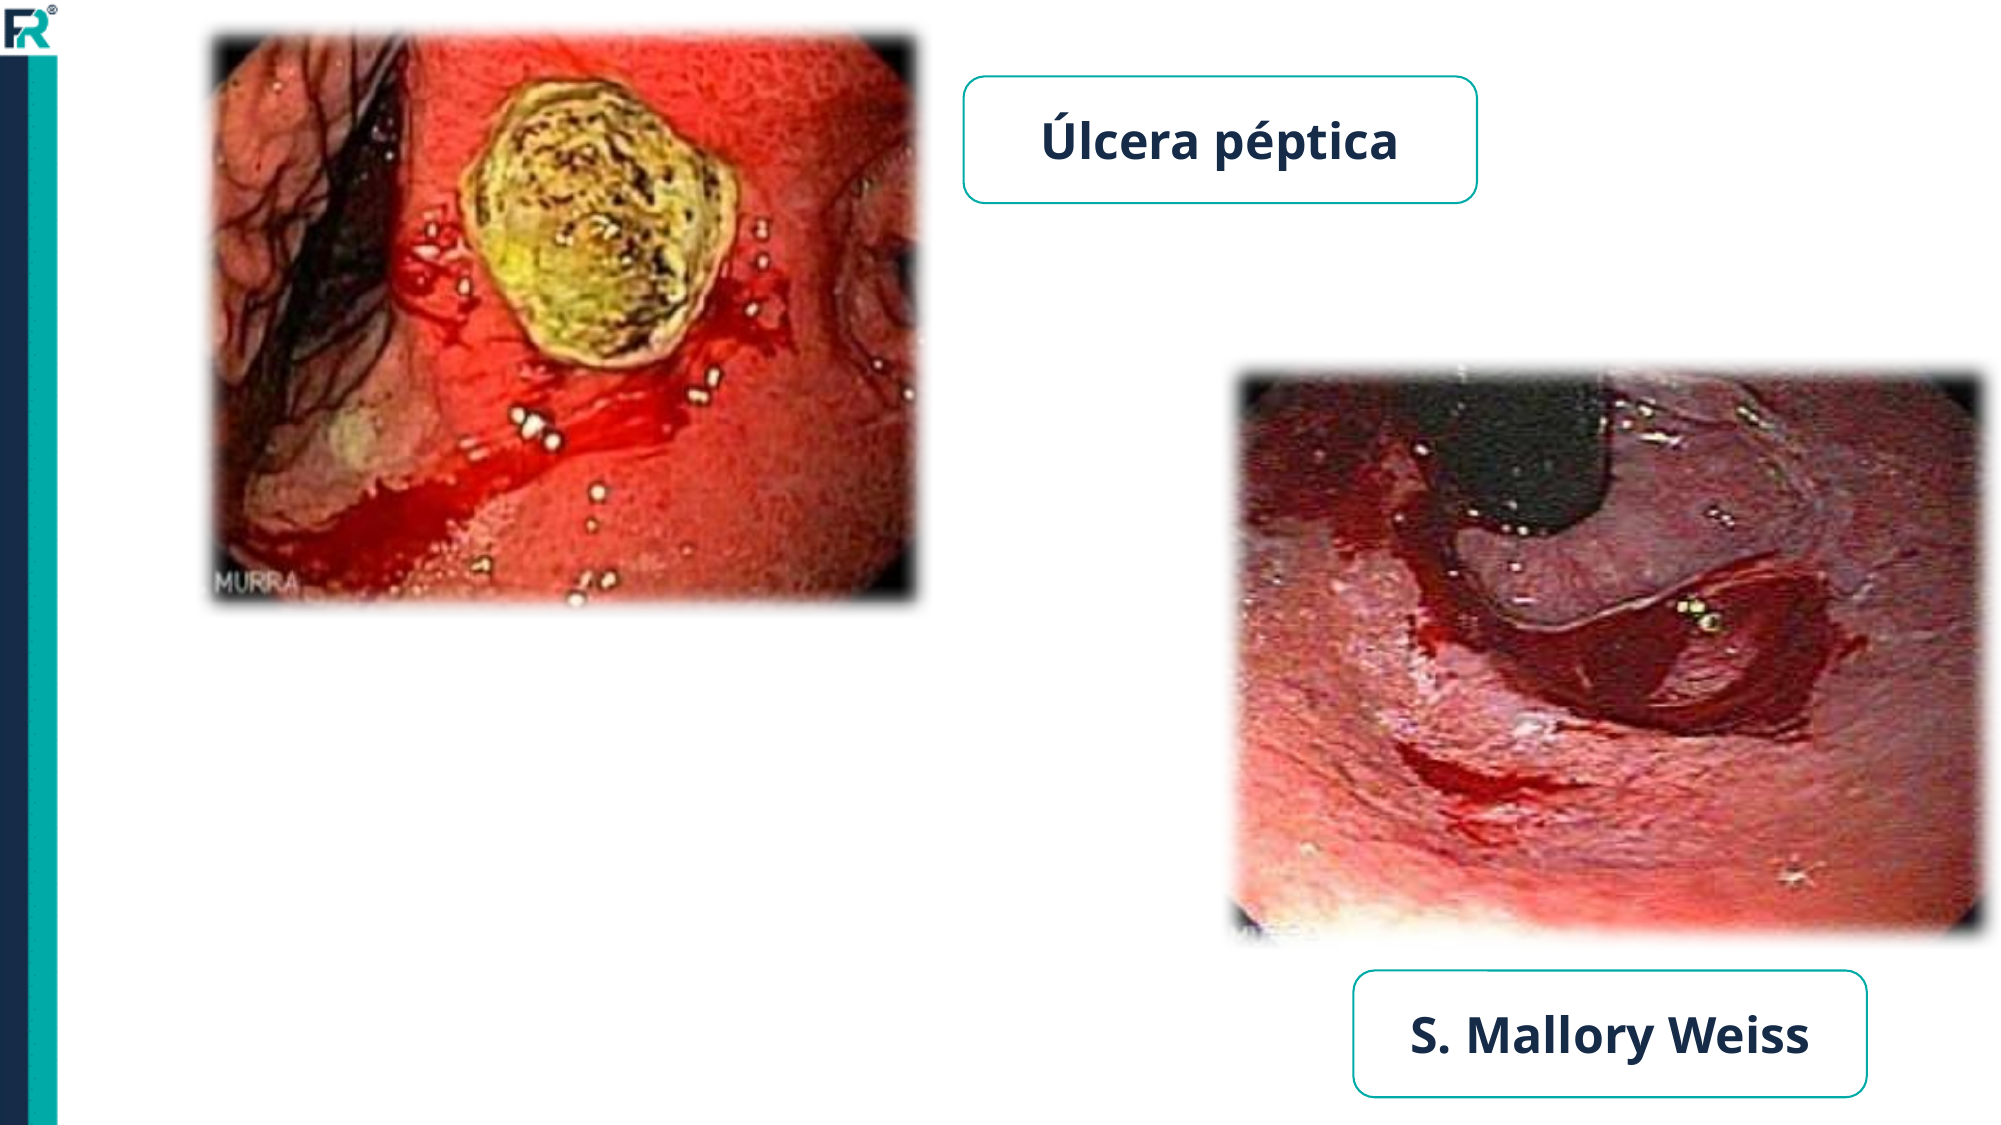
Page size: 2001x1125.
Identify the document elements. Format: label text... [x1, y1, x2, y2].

text_box S. Mallory Weiss [1352, 969, 1868, 1099]
text_box Úlcera péptica [962, 75, 1479, 205]
picture [0, 0, 2001, 1125]
